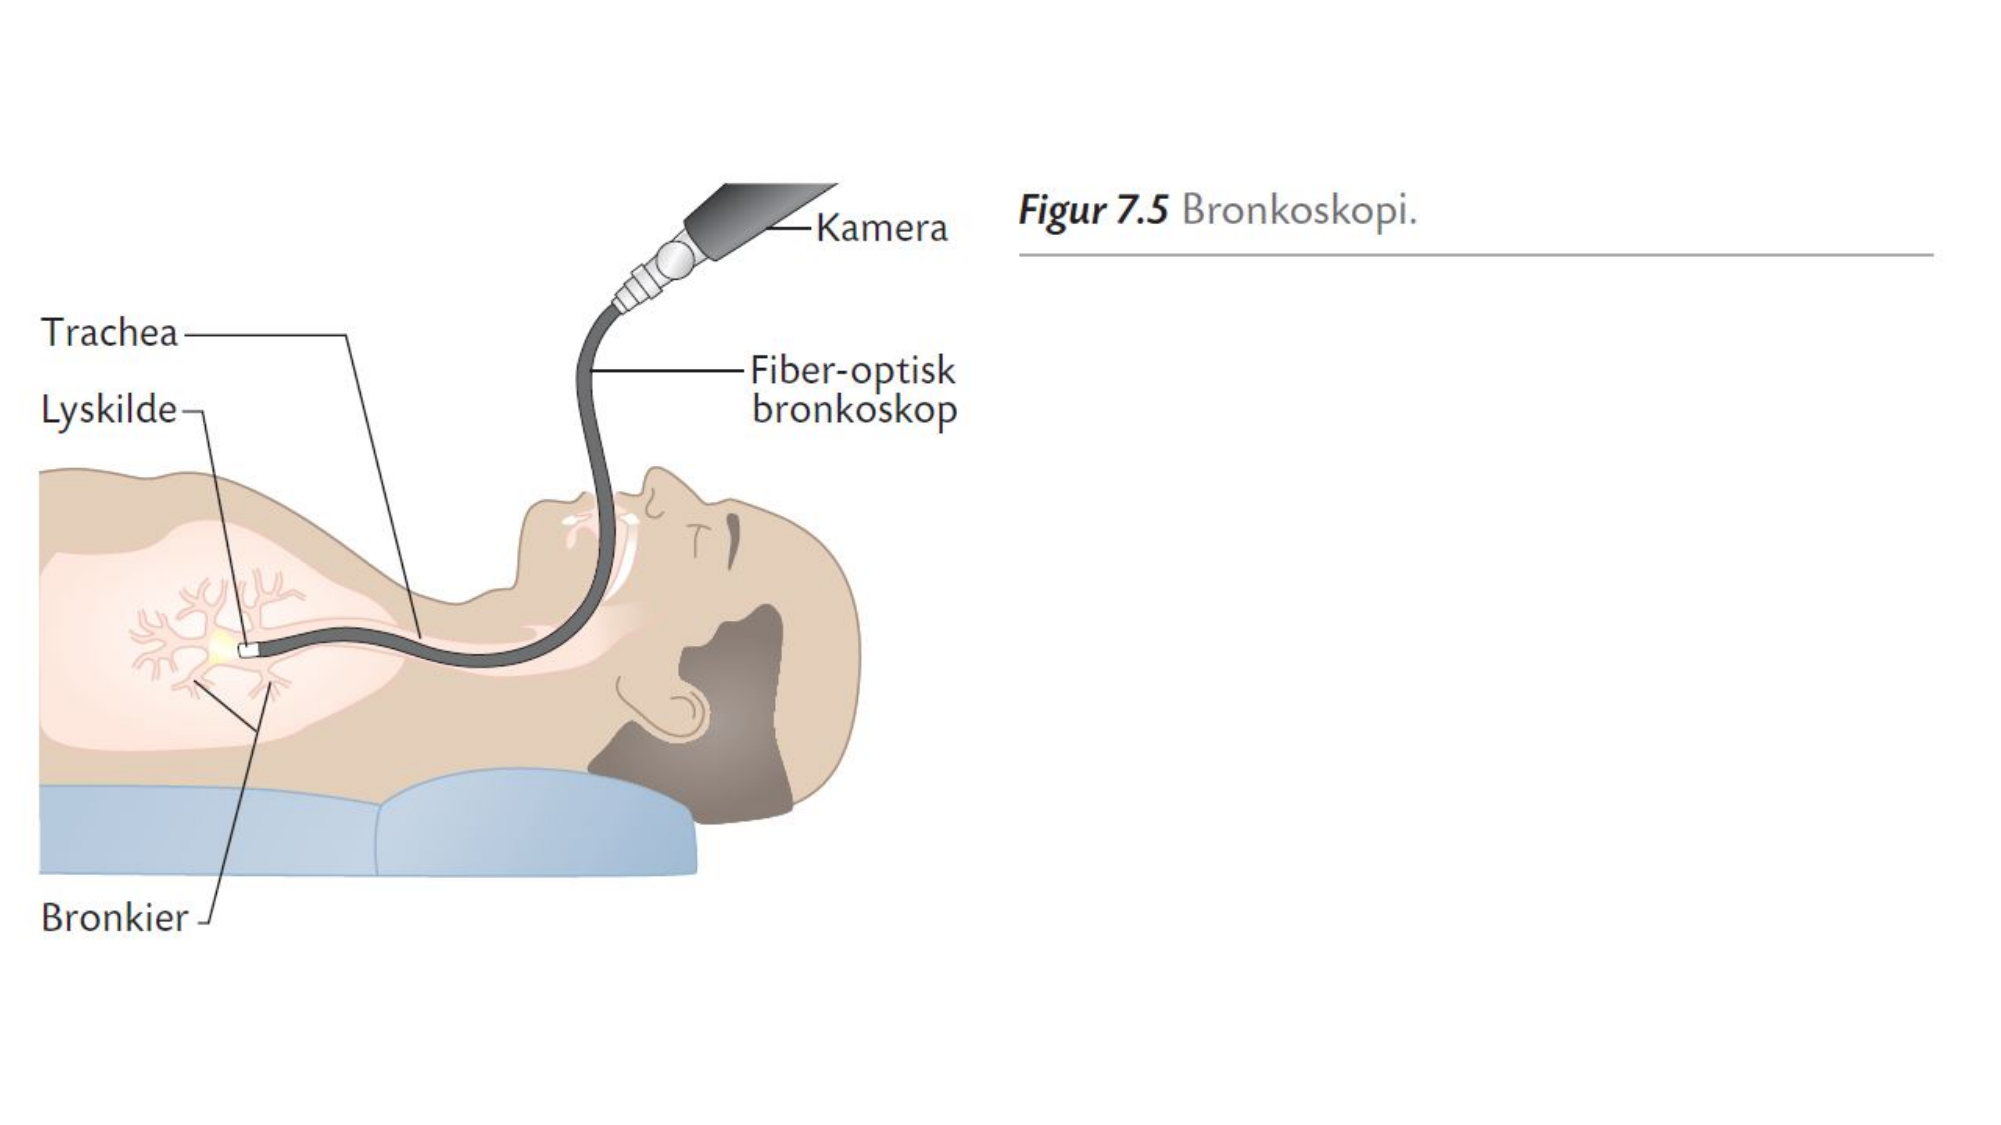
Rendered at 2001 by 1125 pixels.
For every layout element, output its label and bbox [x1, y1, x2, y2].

picture [19, 163, 1981, 961]
